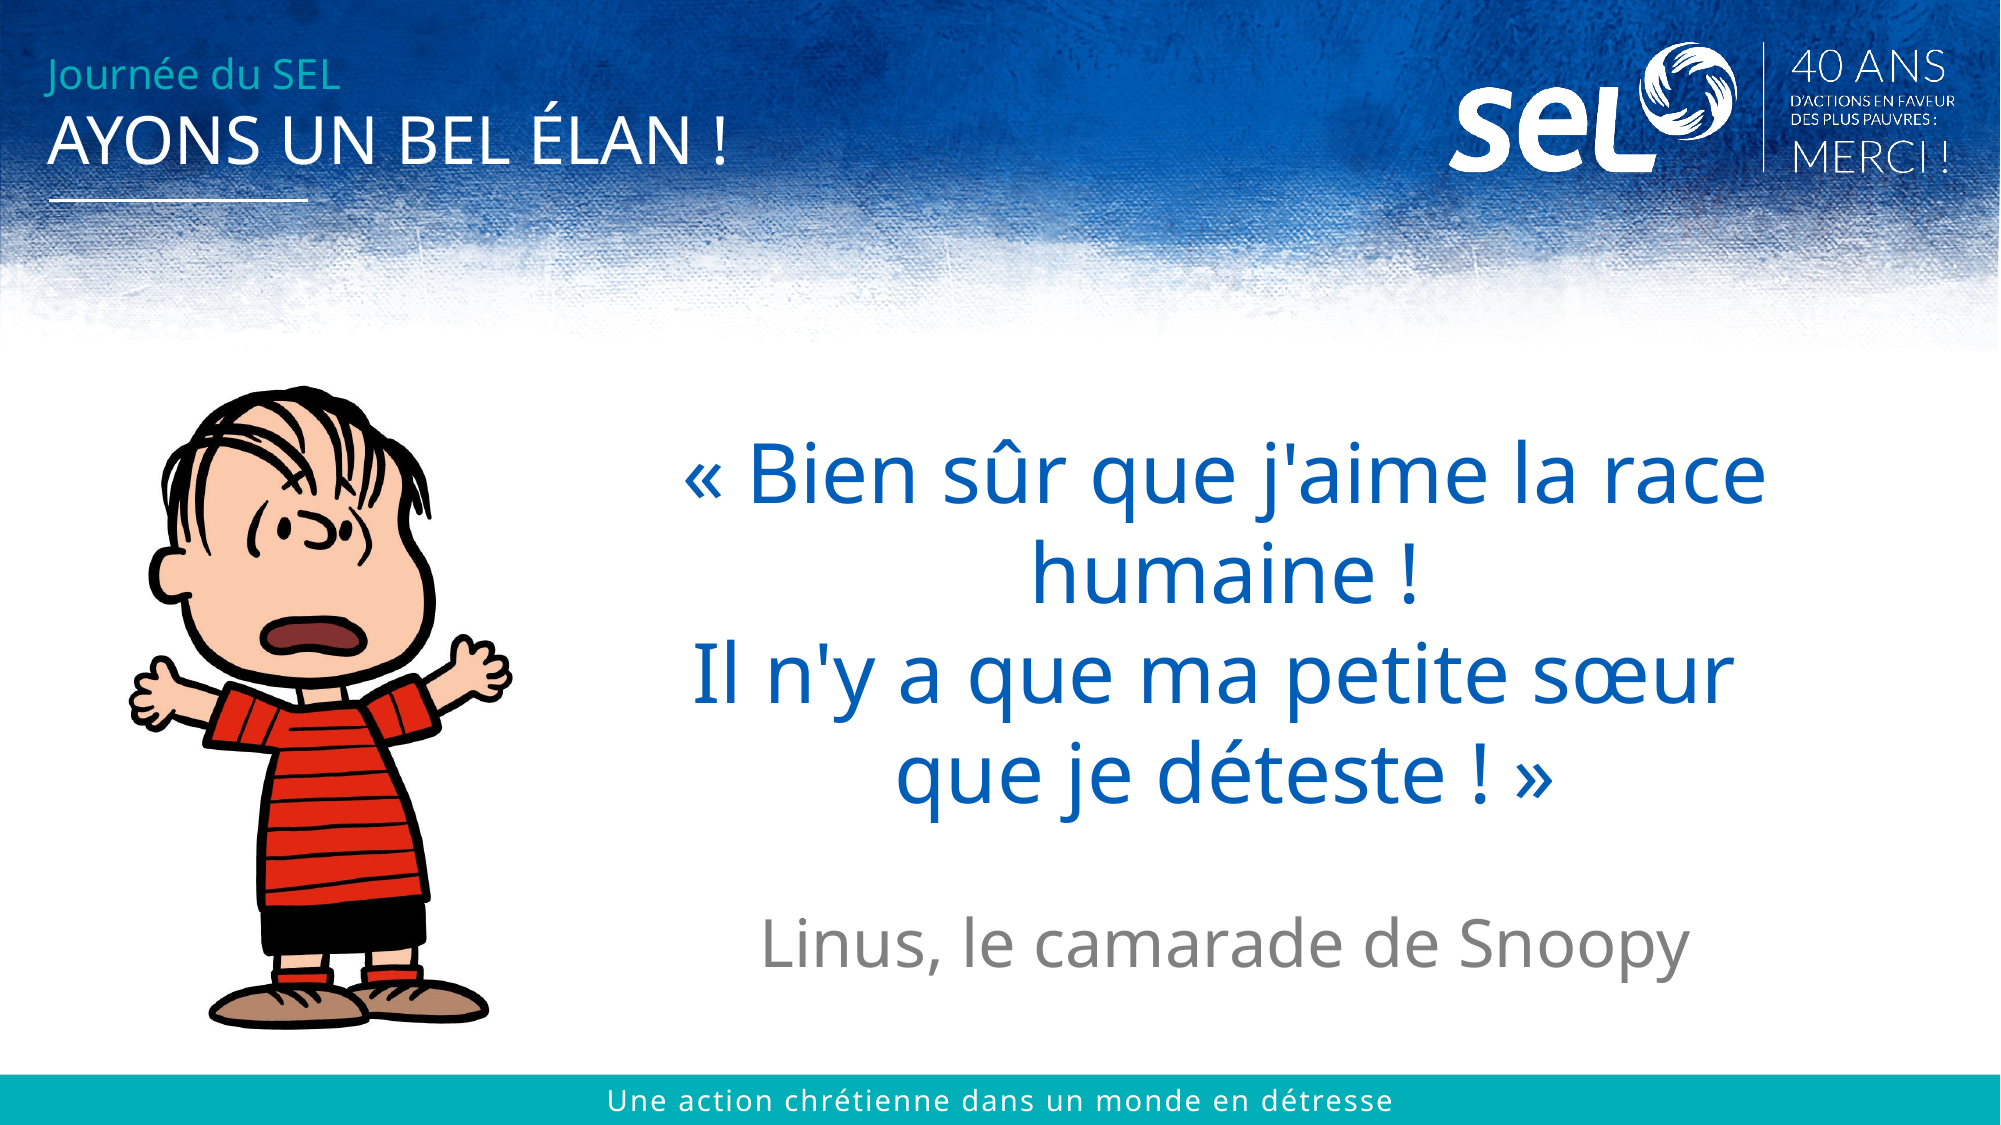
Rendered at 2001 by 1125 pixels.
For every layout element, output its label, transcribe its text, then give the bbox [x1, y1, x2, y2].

text_box Une action chrétienne dans un monde en détresse [41, 1074, 1959, 1125]
picture [0, 0, 2000, 1050]
text_box « Bien sûr que j'aime la race humaine ! Il n'y a que ma petite sœur que je déteste ! » Linus, le camarade de Snoopy [663, 420, 1936, 981]
text_box [0, 1072, 2000, 1125]
